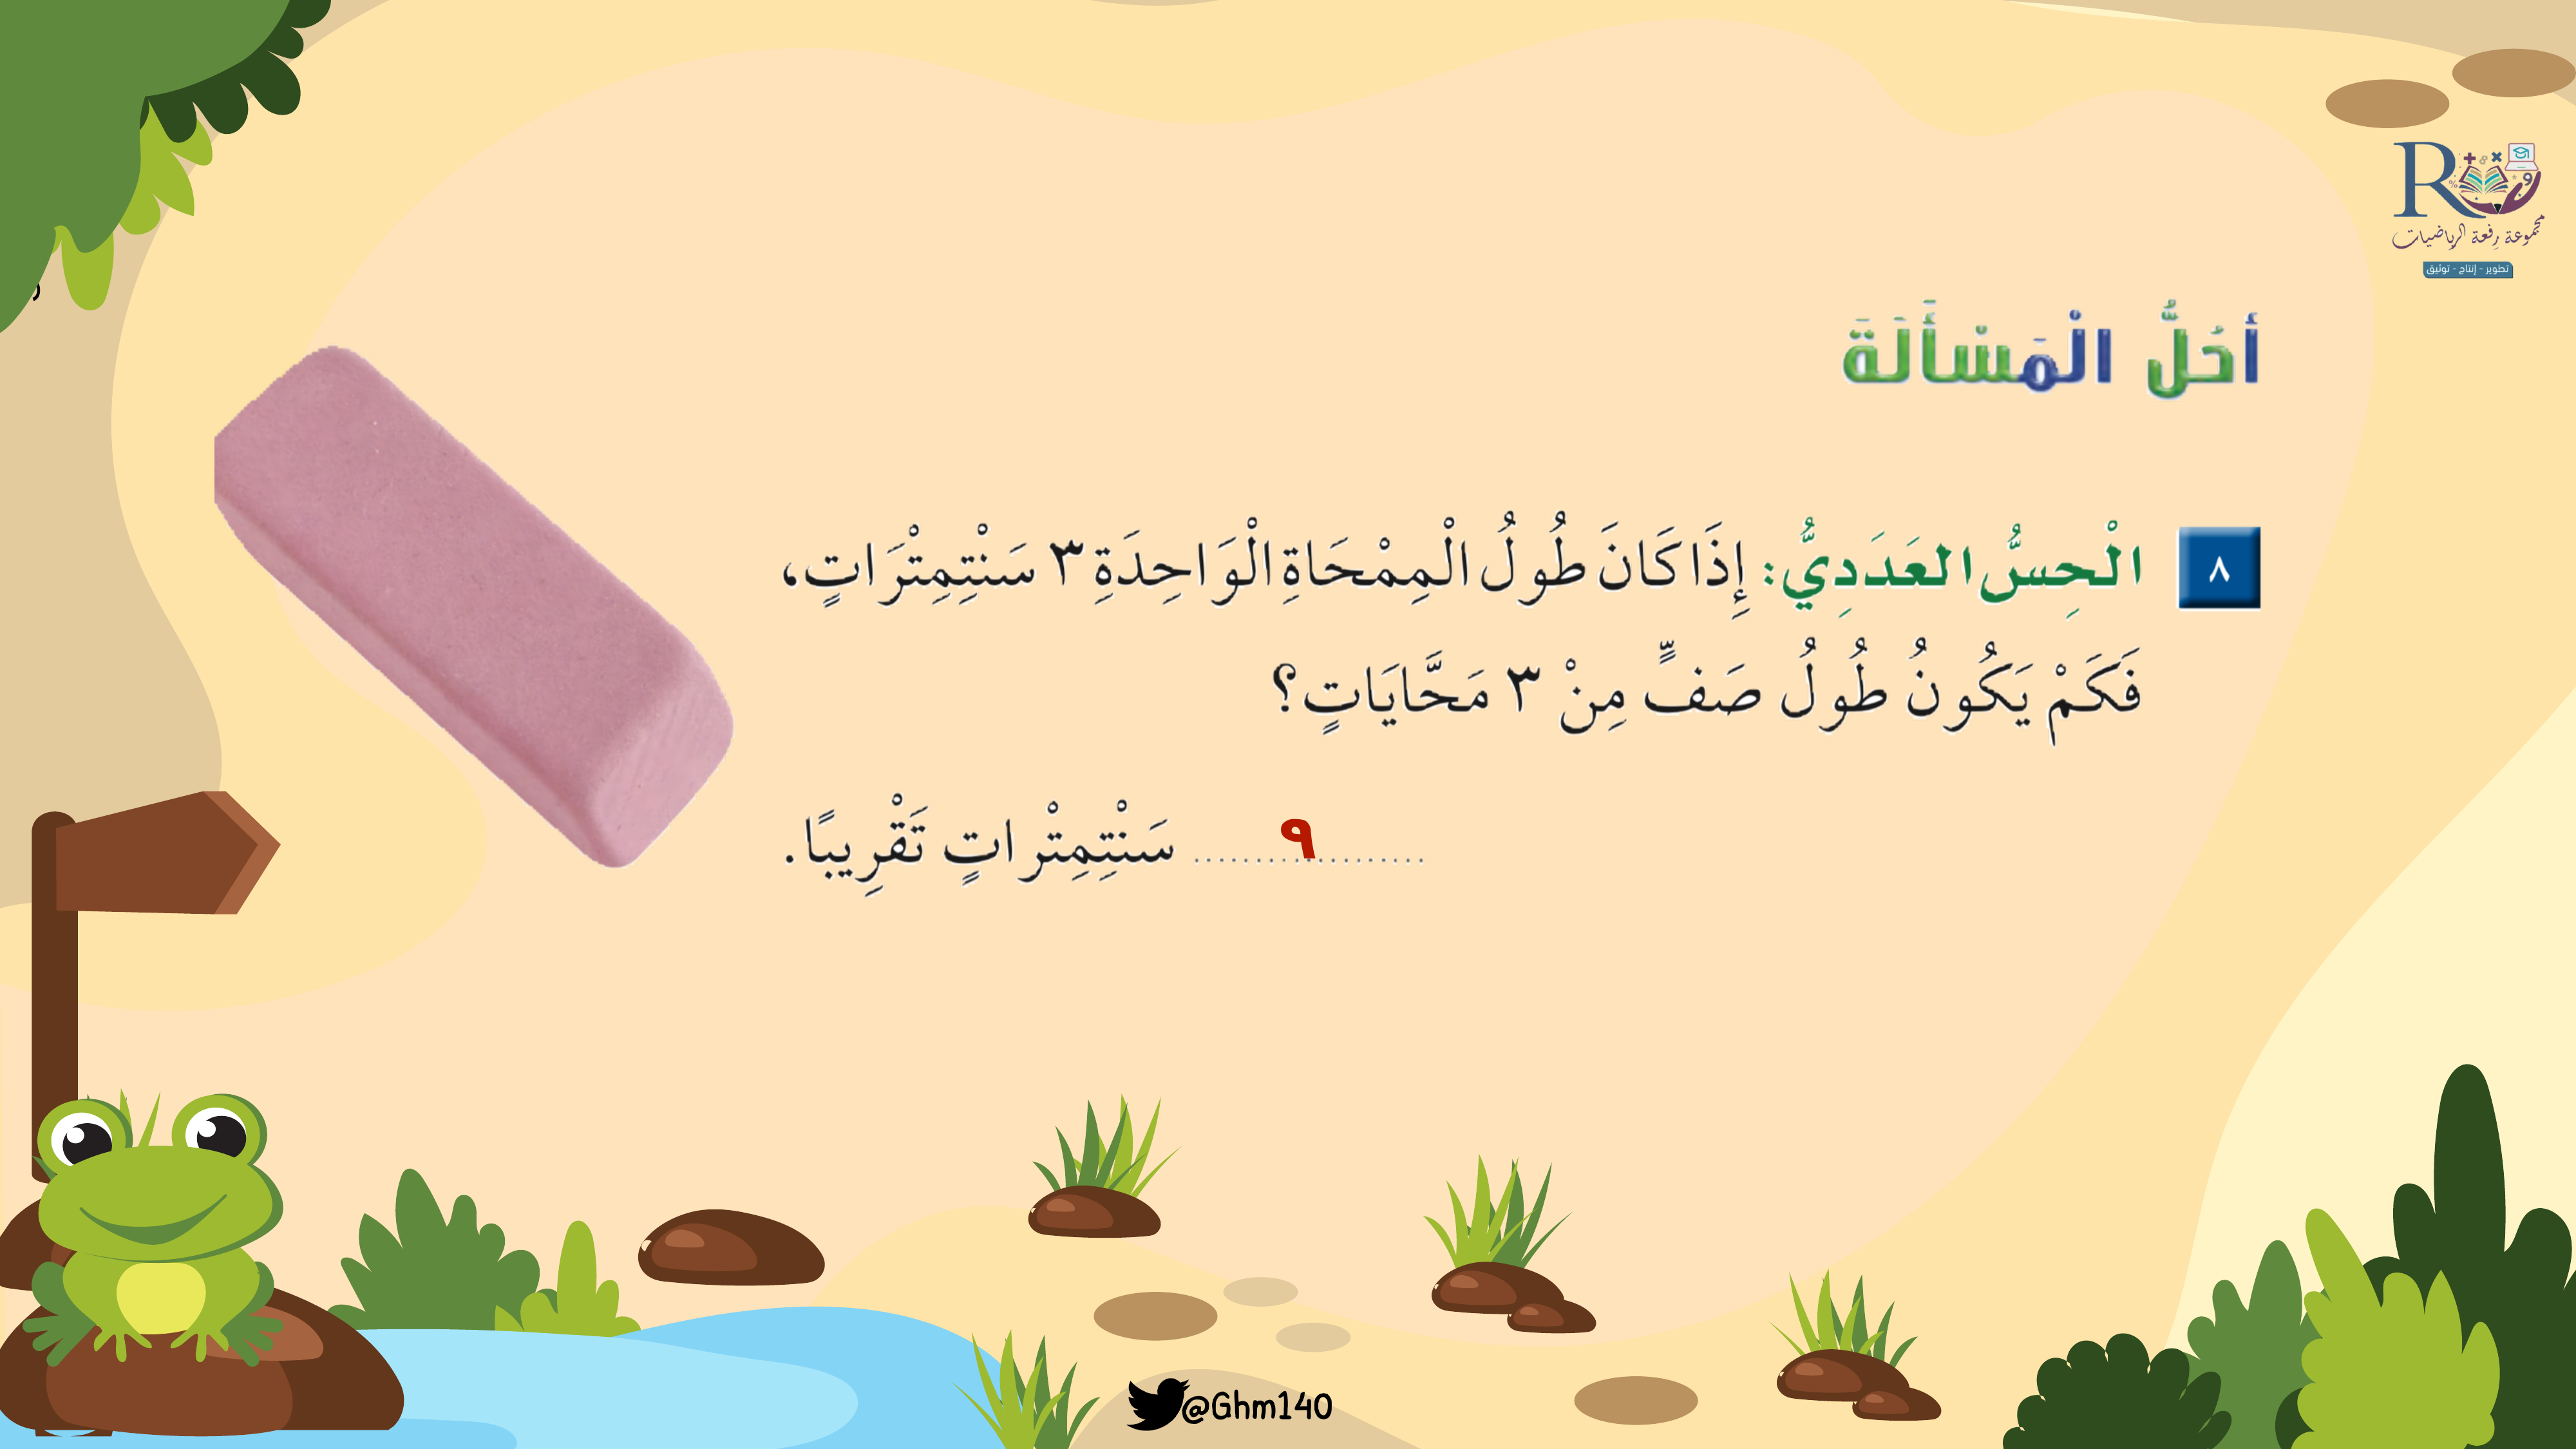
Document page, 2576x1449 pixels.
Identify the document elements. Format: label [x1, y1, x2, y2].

picture [1090, 1352, 1343, 1449]
picture [2374, 128, 2560, 295]
picture [214, 277, 2294, 1034]
